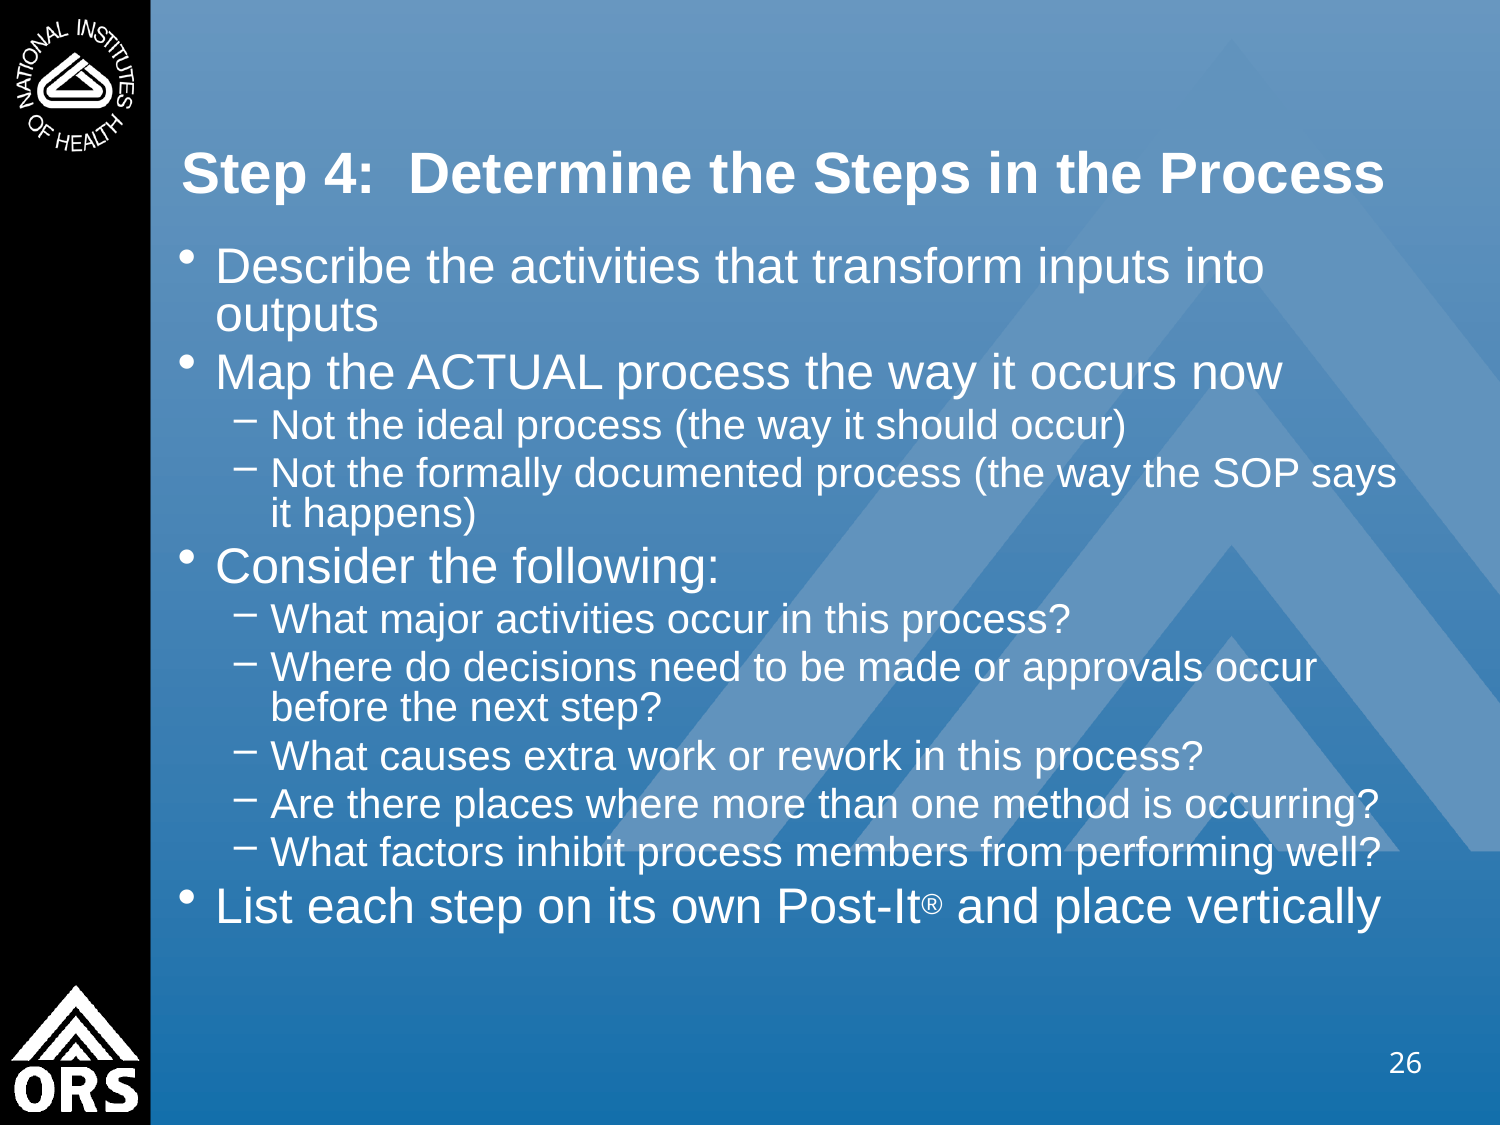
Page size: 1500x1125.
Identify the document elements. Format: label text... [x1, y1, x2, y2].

title Step 4: Determine the Steps in the Process [166, 24, 1442, 213]
list Describe the activities that transform inputs into outputs Map the ACTUAL process the way it occurs now Not the ideal process (the way it should occur) Not the formally documented process (the way the SOP says it happens) Consider the following: What major activities occur in this process? Where do decisions need to be made or approvals occur before the next step? What causes extra work or rework in this process? Are there places where more than one method is occurring? What factors inhibit process members from performing well? List each step on its own Post-It® and place vertically [162, 237, 1438, 1000]
picture [0, 0, 1500, 1125]
slide_number 26 [1124, 1036, 1438, 1112]
